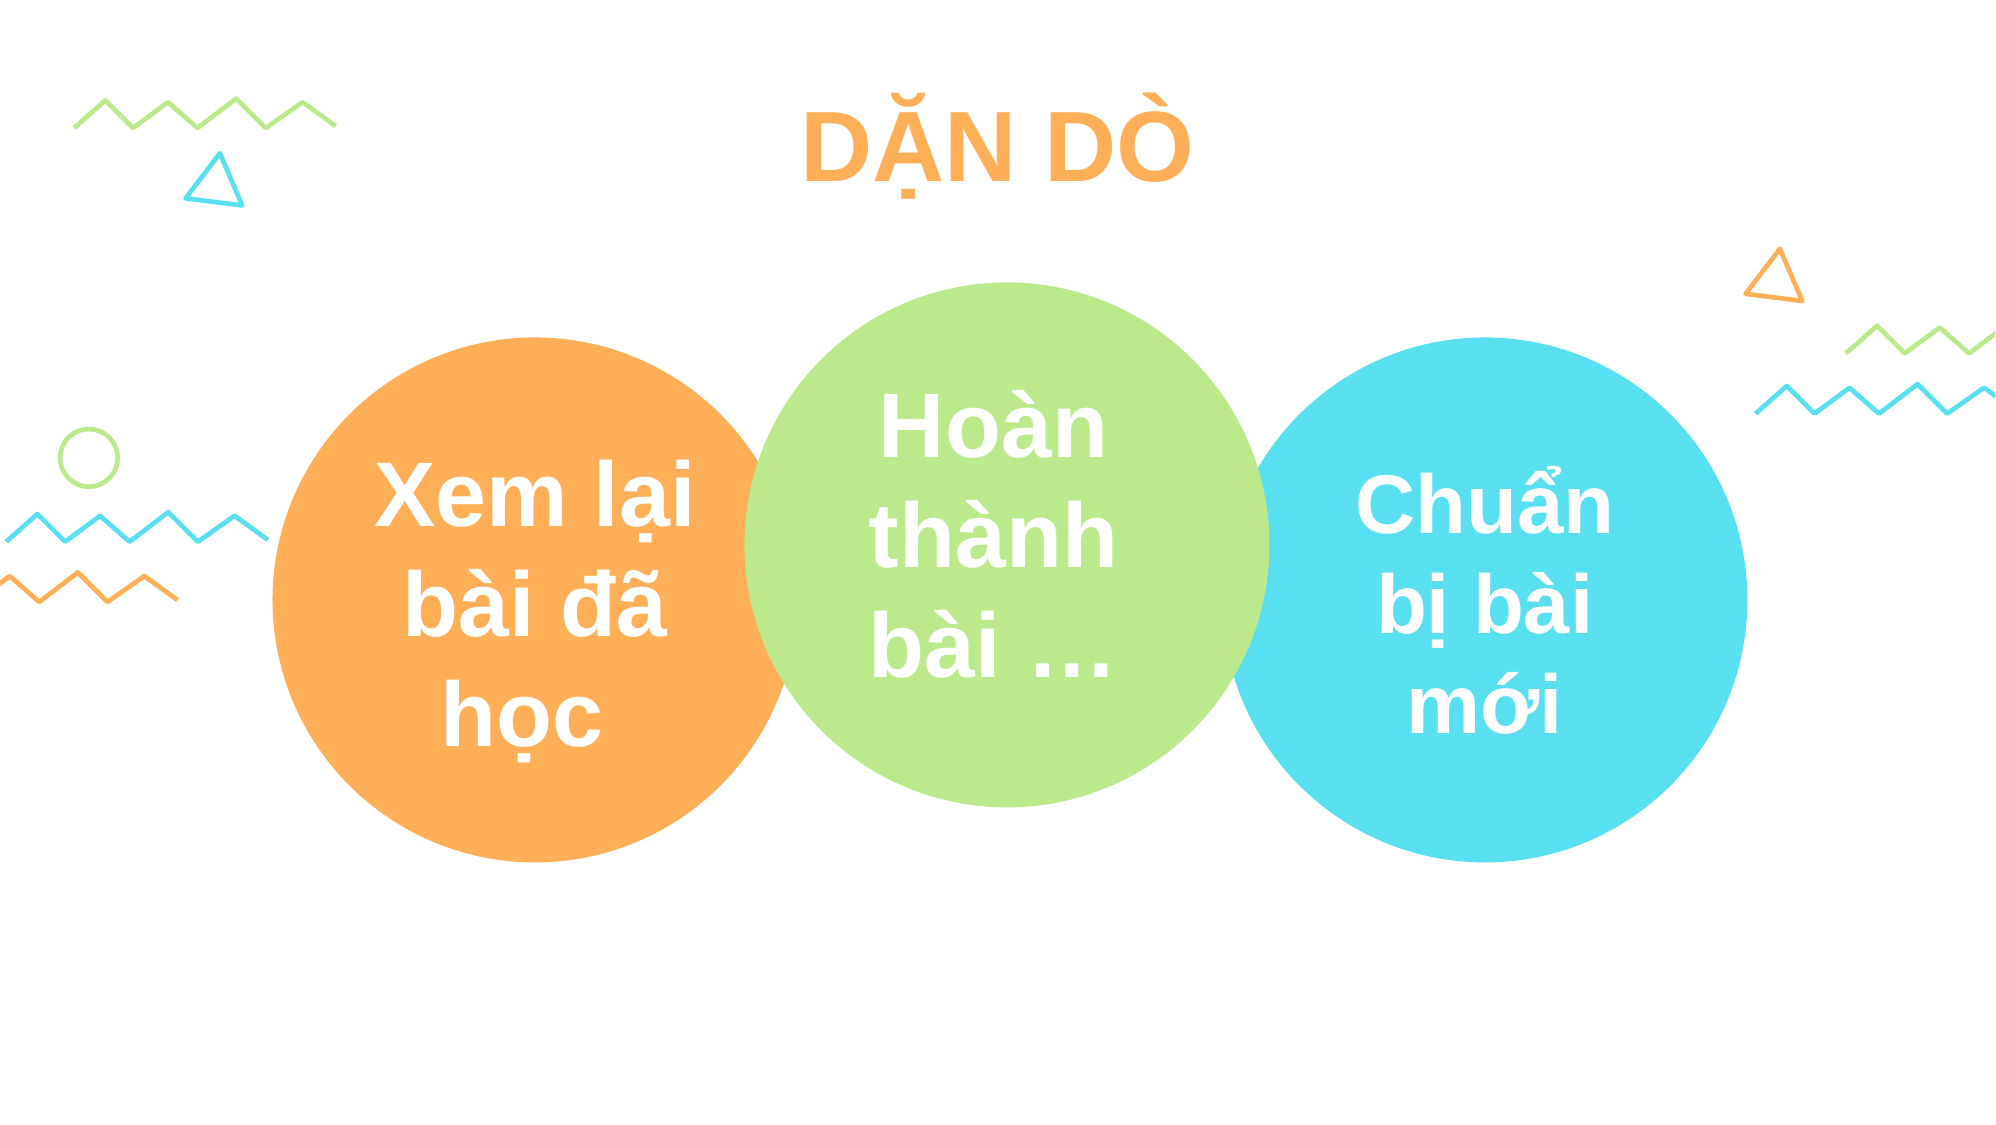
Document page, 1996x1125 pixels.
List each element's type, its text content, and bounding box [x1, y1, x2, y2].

title Chuẩn bị bài mới [1293, 536, 1677, 664]
text_box [744, 282, 1270, 808]
title Xem lại bài đã học [343, 536, 727, 664]
text_box [272, 337, 784, 863]
title Hoàn thành bài … [802, 467, 1185, 594]
title DẶN DÒ [259, 61, 1736, 269]
text_box [1234, 337, 1748, 863]
